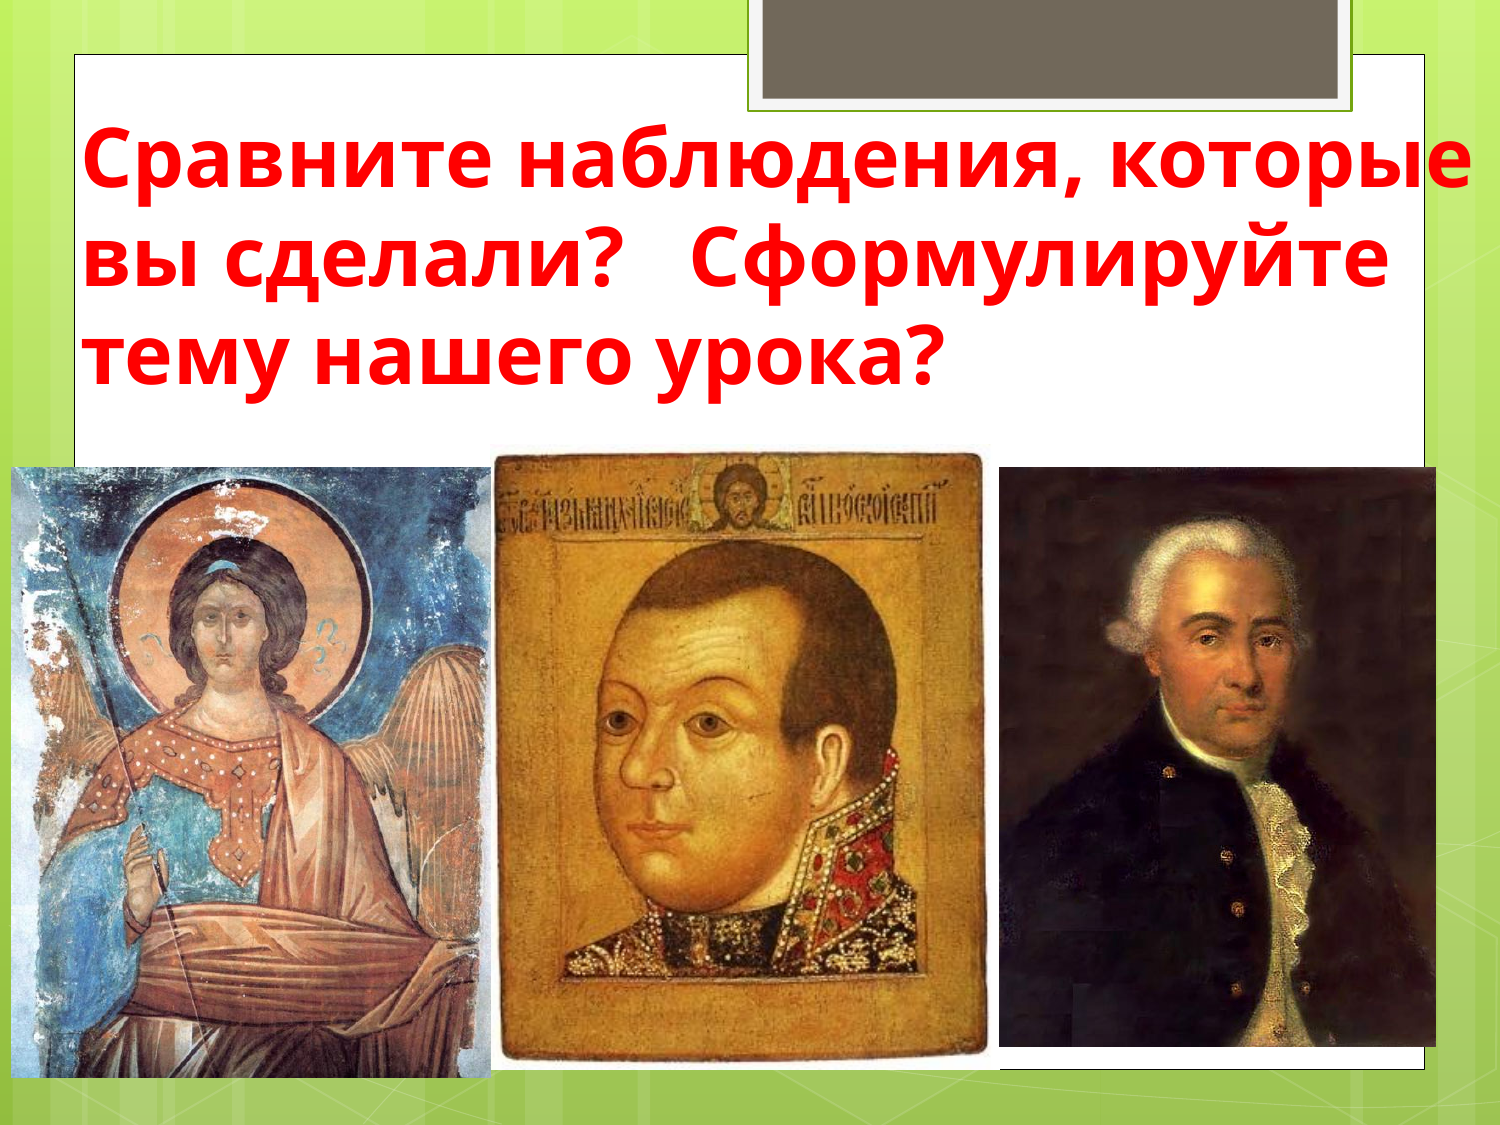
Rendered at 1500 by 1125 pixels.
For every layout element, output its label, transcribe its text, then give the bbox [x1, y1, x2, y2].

title Сравните наблюдения, которые вы сделали? Сформулируйте тему нашего урока? [64, 66, 1500, 409]
picture [11, 444, 1436, 1078]
